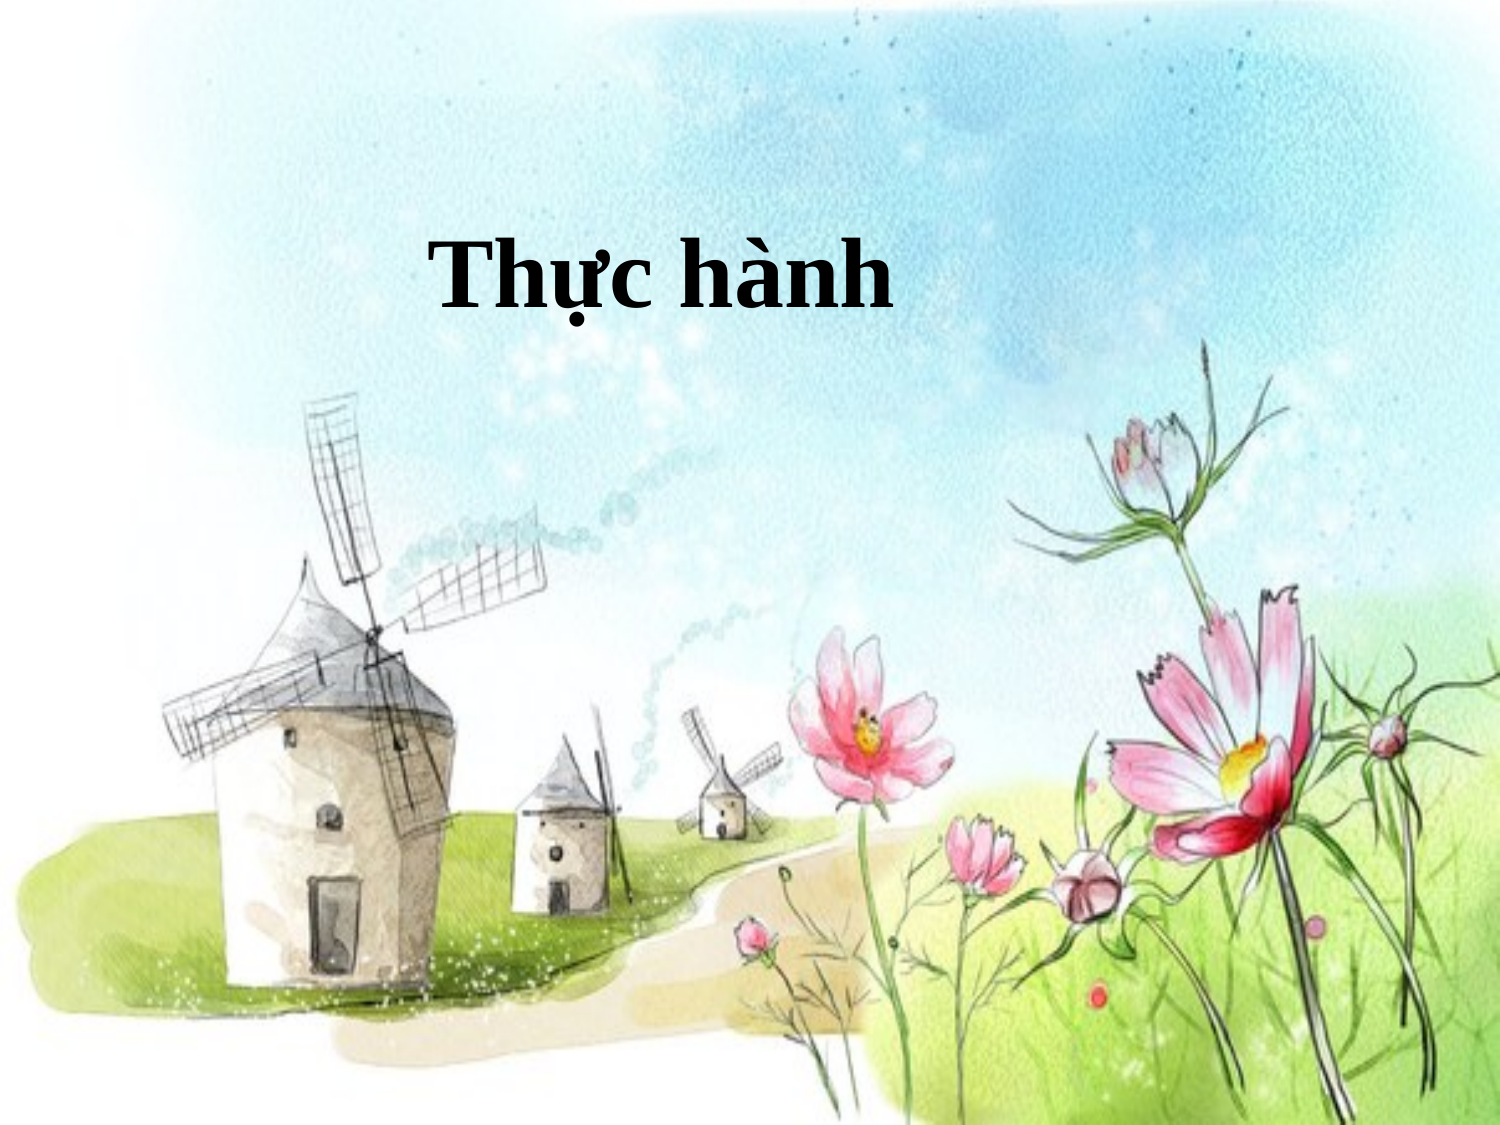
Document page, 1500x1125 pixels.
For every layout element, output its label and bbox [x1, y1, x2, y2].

list [0, 0, 1500, 1125]
